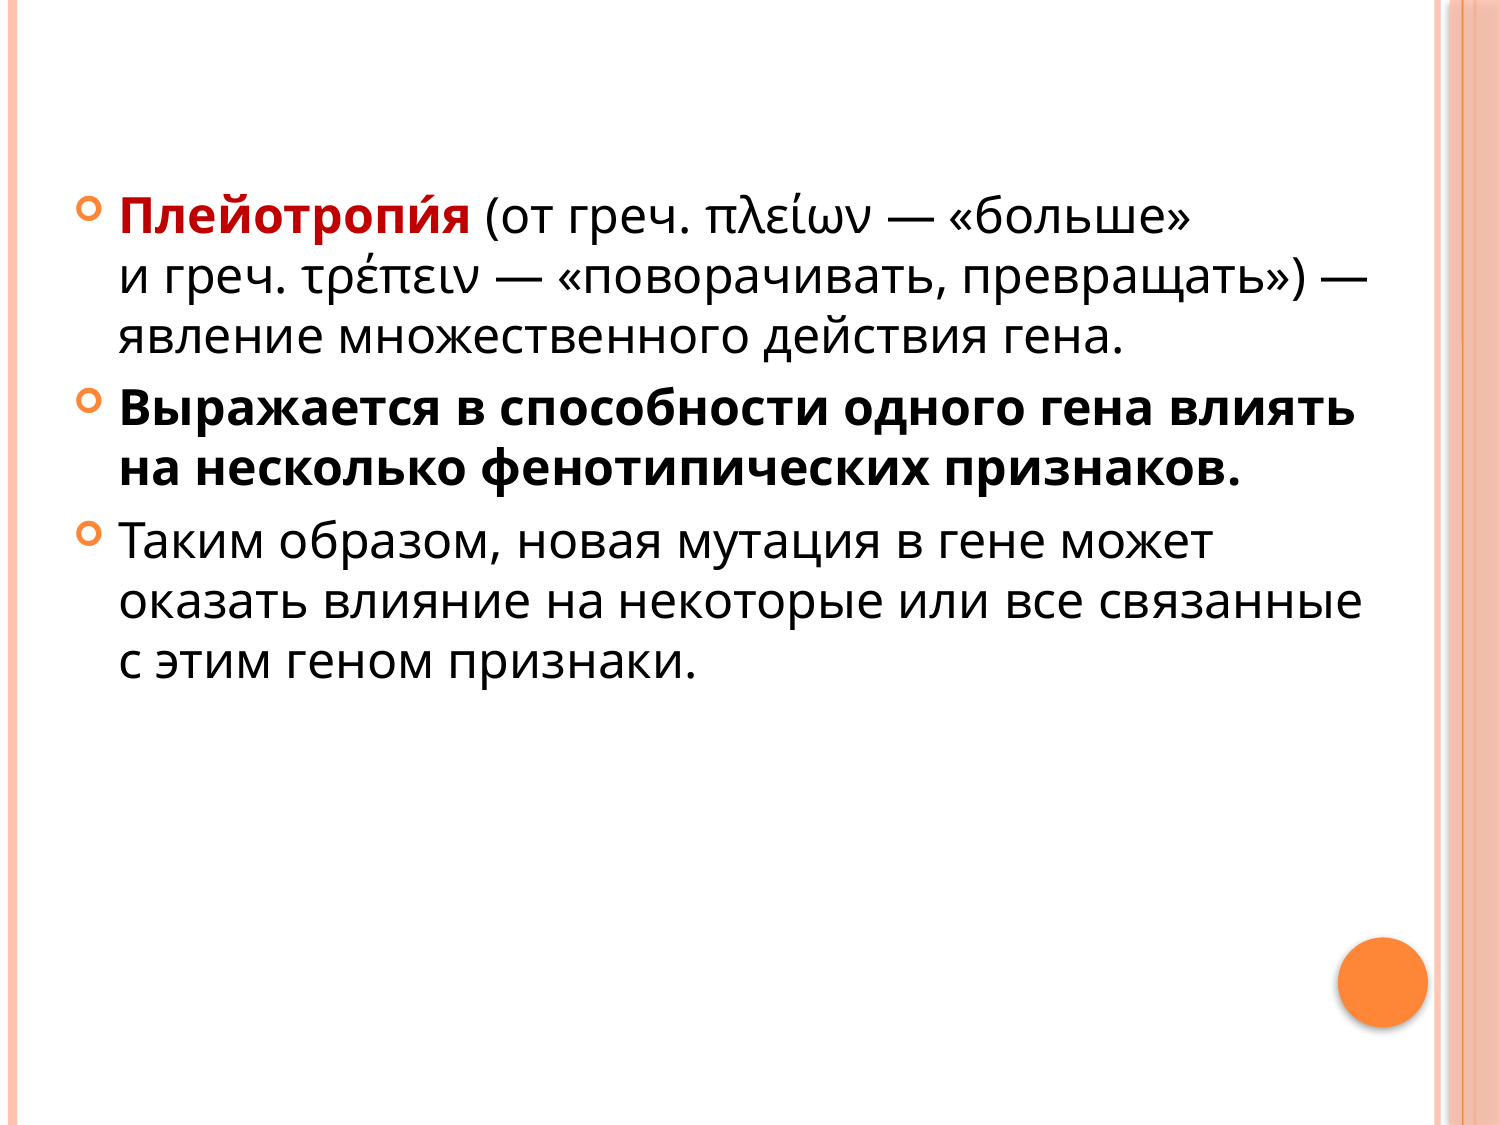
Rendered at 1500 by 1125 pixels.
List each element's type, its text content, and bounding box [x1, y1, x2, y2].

list Плейотропи́я (от греч. πλείων — «больше» и греч. τρέπειν — «поворачивать, превращать») — явление множественного действия гена. Выражается в способности одного гена влиять на несколько фенотипических признаков. Таким образом, новая мутация в гене может оказать влияние на некоторые или все связанные с этим геном признаки. [58, 175, 1407, 879]
